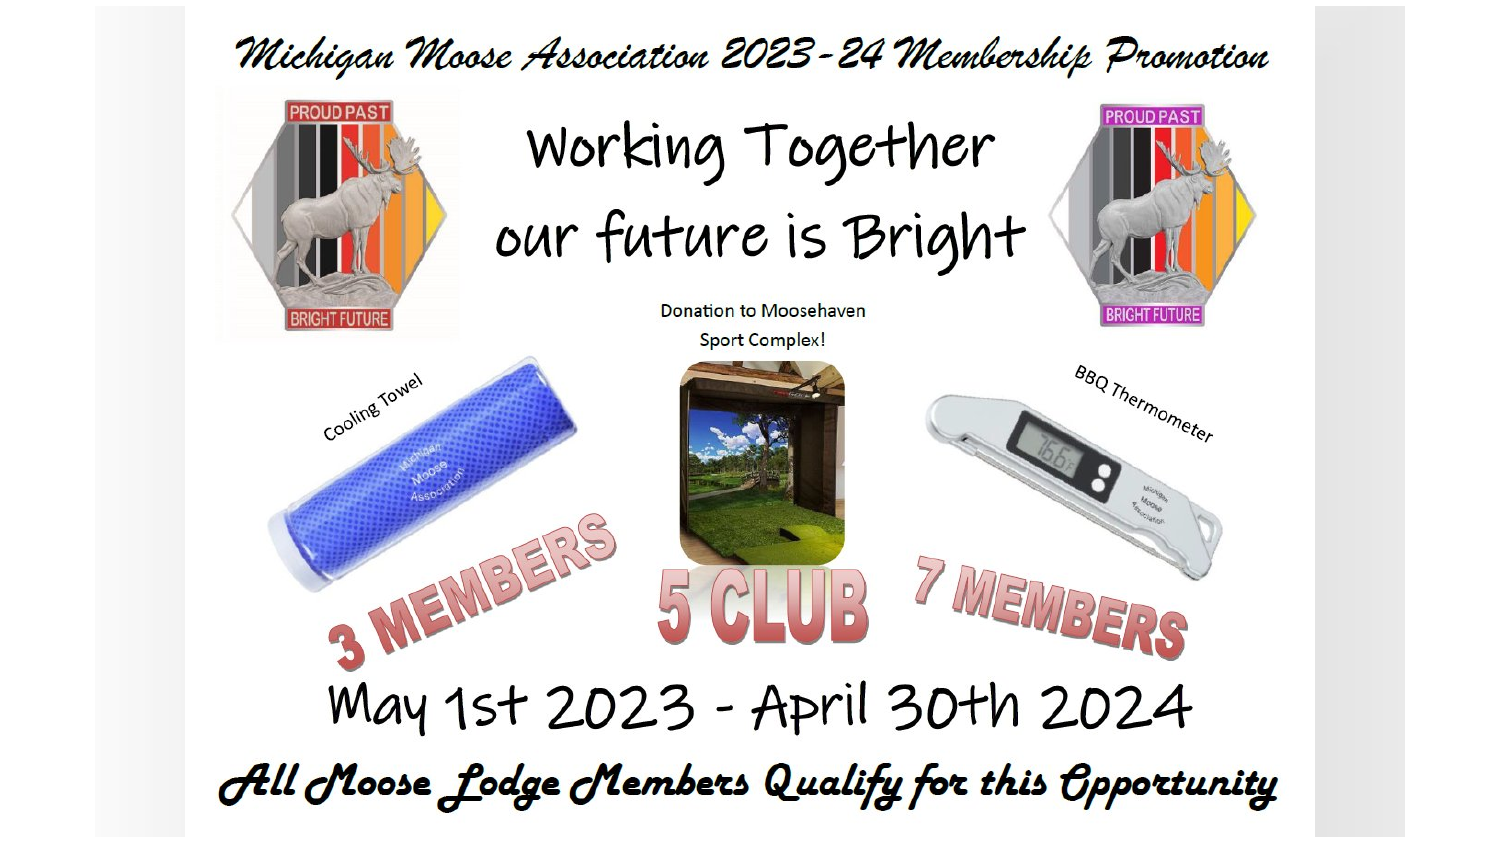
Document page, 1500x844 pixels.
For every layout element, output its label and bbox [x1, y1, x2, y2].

picture [94, 0, 1406, 844]
